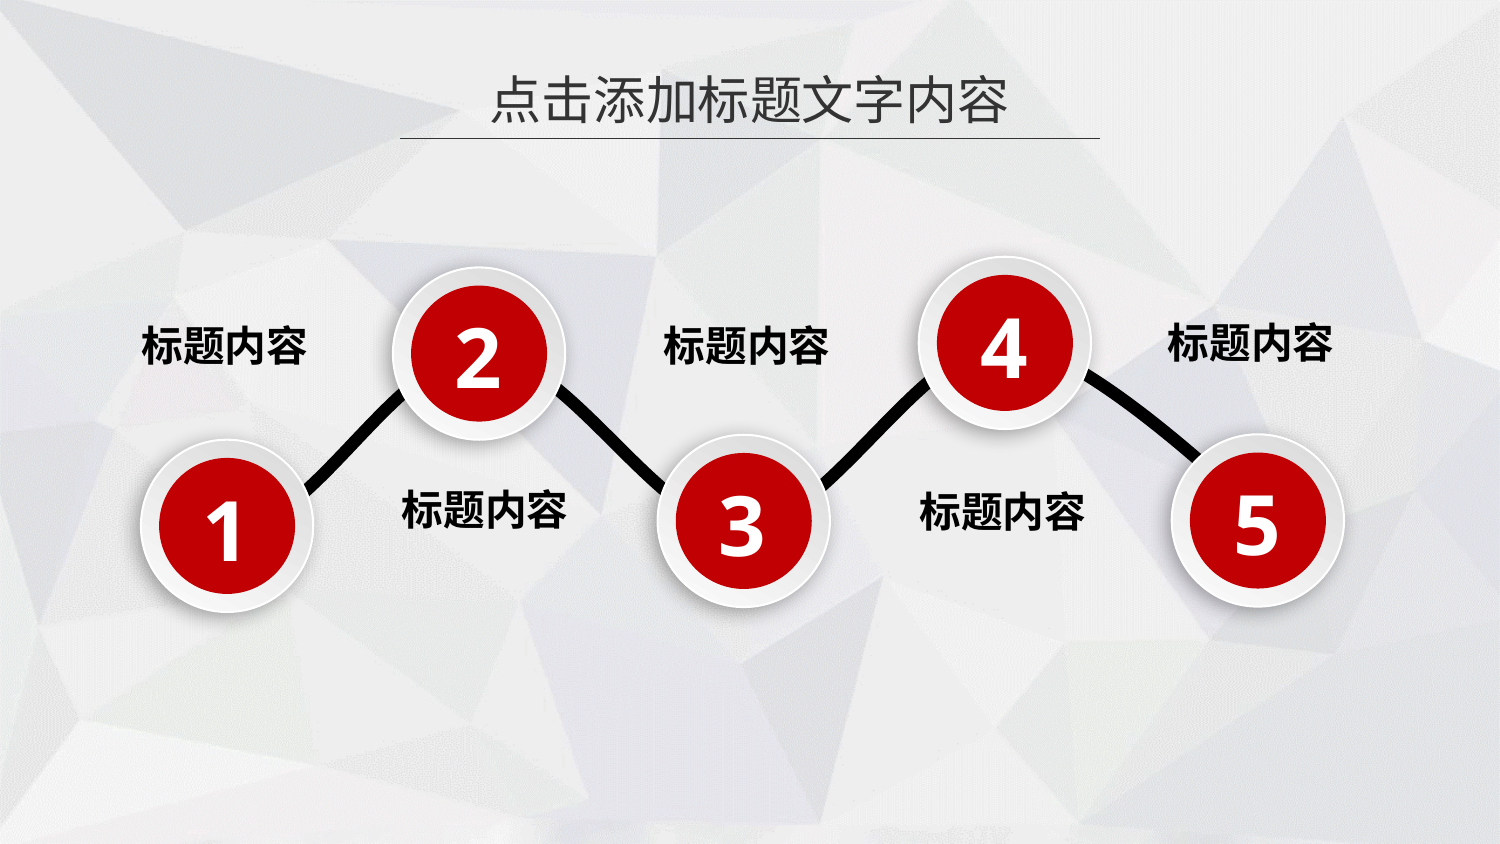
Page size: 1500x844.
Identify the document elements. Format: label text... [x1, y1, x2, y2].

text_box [392, 267, 566, 440]
text_box 标题内容 [78, 312, 372, 378]
text_box 标题内容 [600, 311, 894, 377]
text_box 标题内容 [337, 476, 632, 542]
text_box 标题内容 [856, 478, 1151, 544]
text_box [918, 256, 1092, 430]
text_box 点击添加标题文字内容 [472, 60, 1028, 137]
text_box [835, 380, 1169, 522]
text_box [657, 434, 831, 608]
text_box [1171, 434, 1345, 607]
picture [0, 0, 1500, 844]
text_box 标题内容 [1104, 308, 1399, 374]
text_box [318, 399, 651, 527]
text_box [140, 439, 314, 613]
